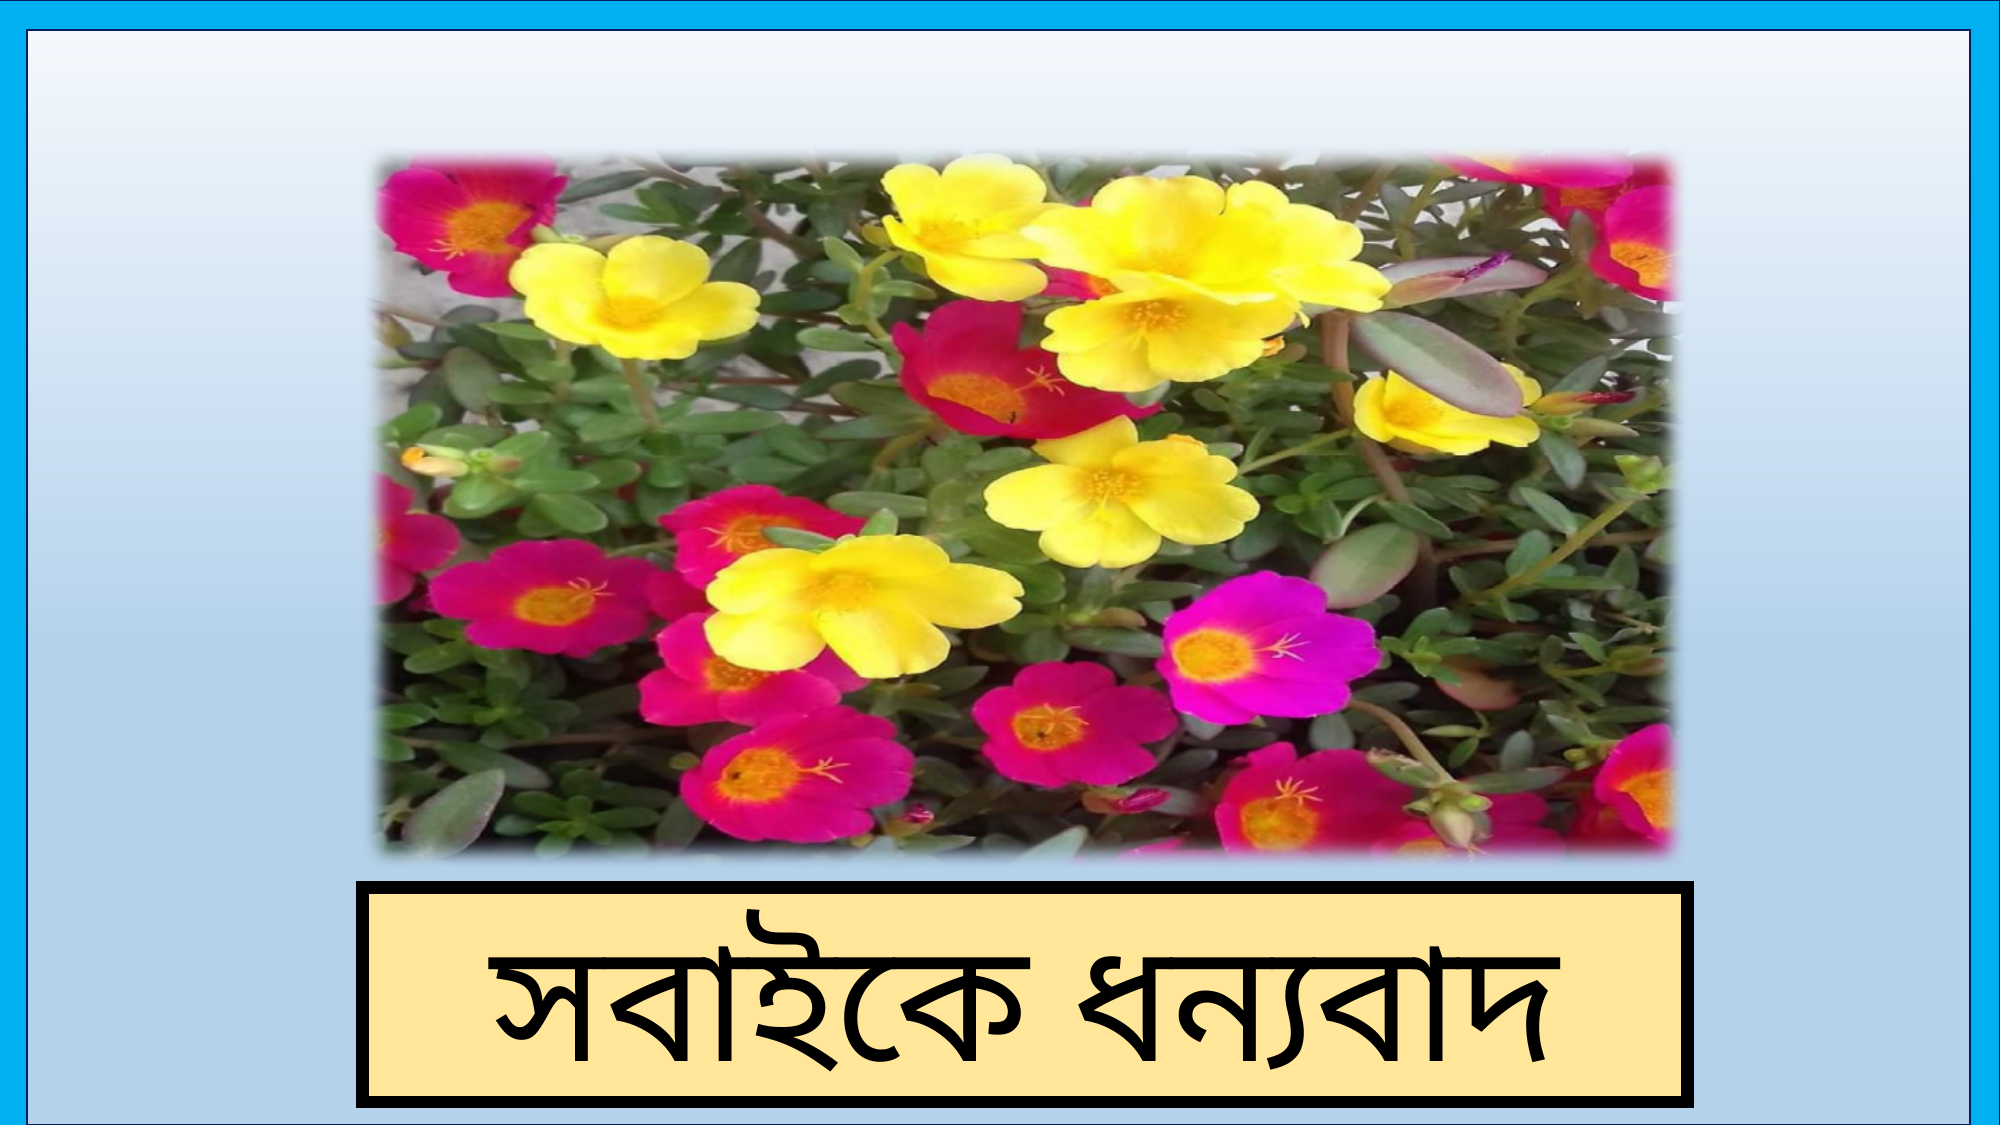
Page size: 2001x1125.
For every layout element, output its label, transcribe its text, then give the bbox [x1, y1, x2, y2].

text_box [0, 0, 2000, 1125]
picture [362, 145, 1688, 870]
text_box সবাইকে ধন্যবাদ [361, 886, 1688, 1103]
